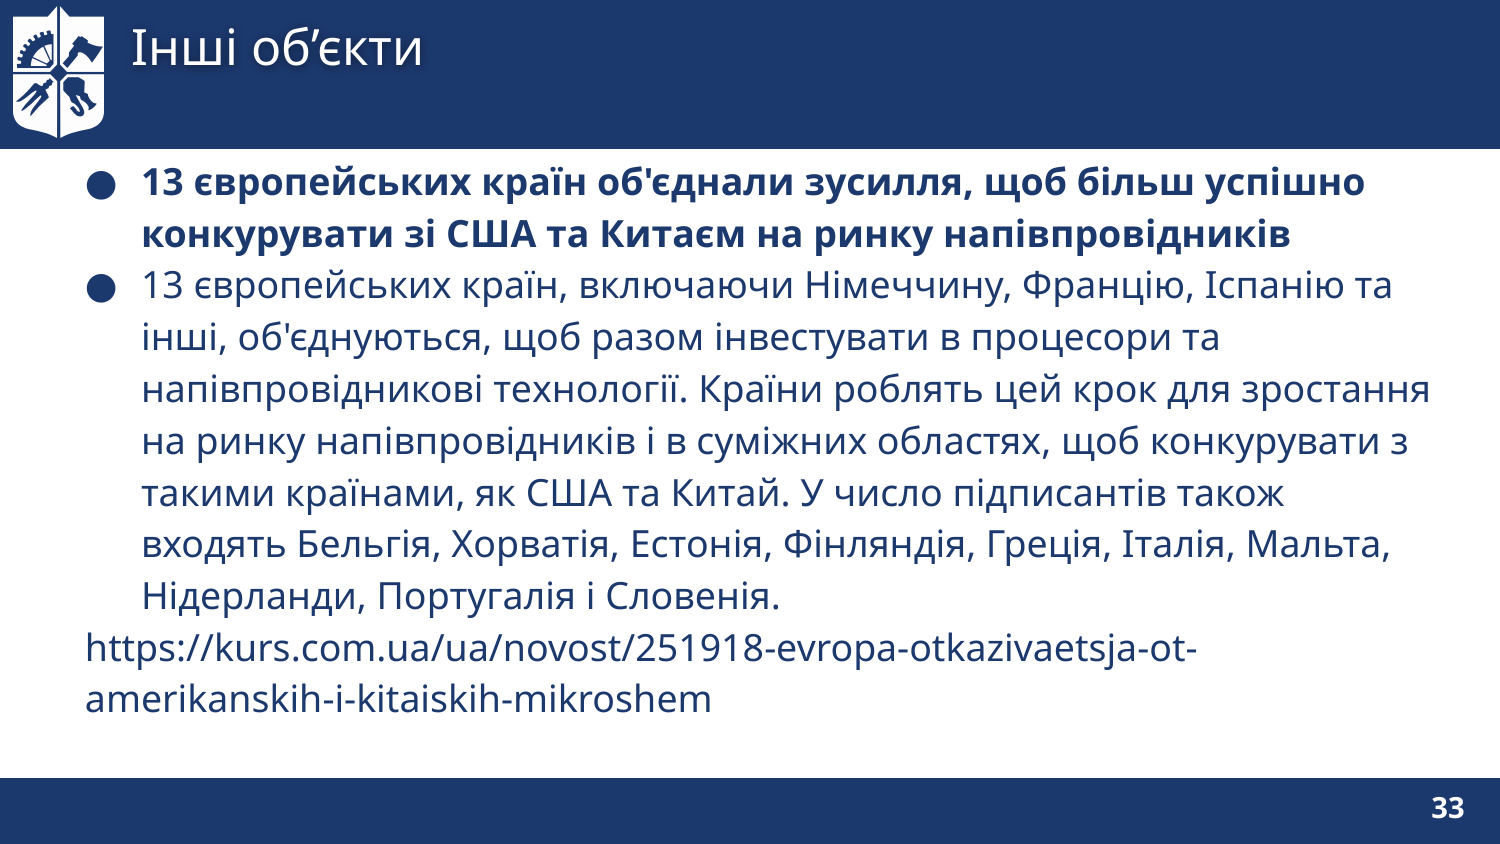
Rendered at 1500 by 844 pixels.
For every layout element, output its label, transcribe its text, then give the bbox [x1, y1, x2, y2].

list 13 європейських країн об'єднали зусилля, щоб більш успішно конкурувати зі США та Китаєм на ринку напівпровідників 13 європейських країн, включаючи Німеччину, Францію, Іспанію та інші, об'єднуються, щоб разом інвестувати в процесори та напівпровідникові технології. Країни роблять цей крок для зростання на ринку напівпровідників і в суміжних областях, щоб конкурувати з такими країнами, як США та Китай. У число підписантів також входять Бельгія, Хорватія, Естонія, Фінляндія, Греція, Італія, Мальта, Нідерланди, Португалія і Словенія. https://kurs.com.ua/ua/novost/251918-evropa-otkazivaetsja-ot-amerikanskih-i-kitaiskih-mikroshem [51, 136, 1449, 750]
title Інші об’єкти [116, 0, 1449, 136]
picture [13, 6, 104, 138]
slide_number 33 [1389, 777, 1480, 842]
